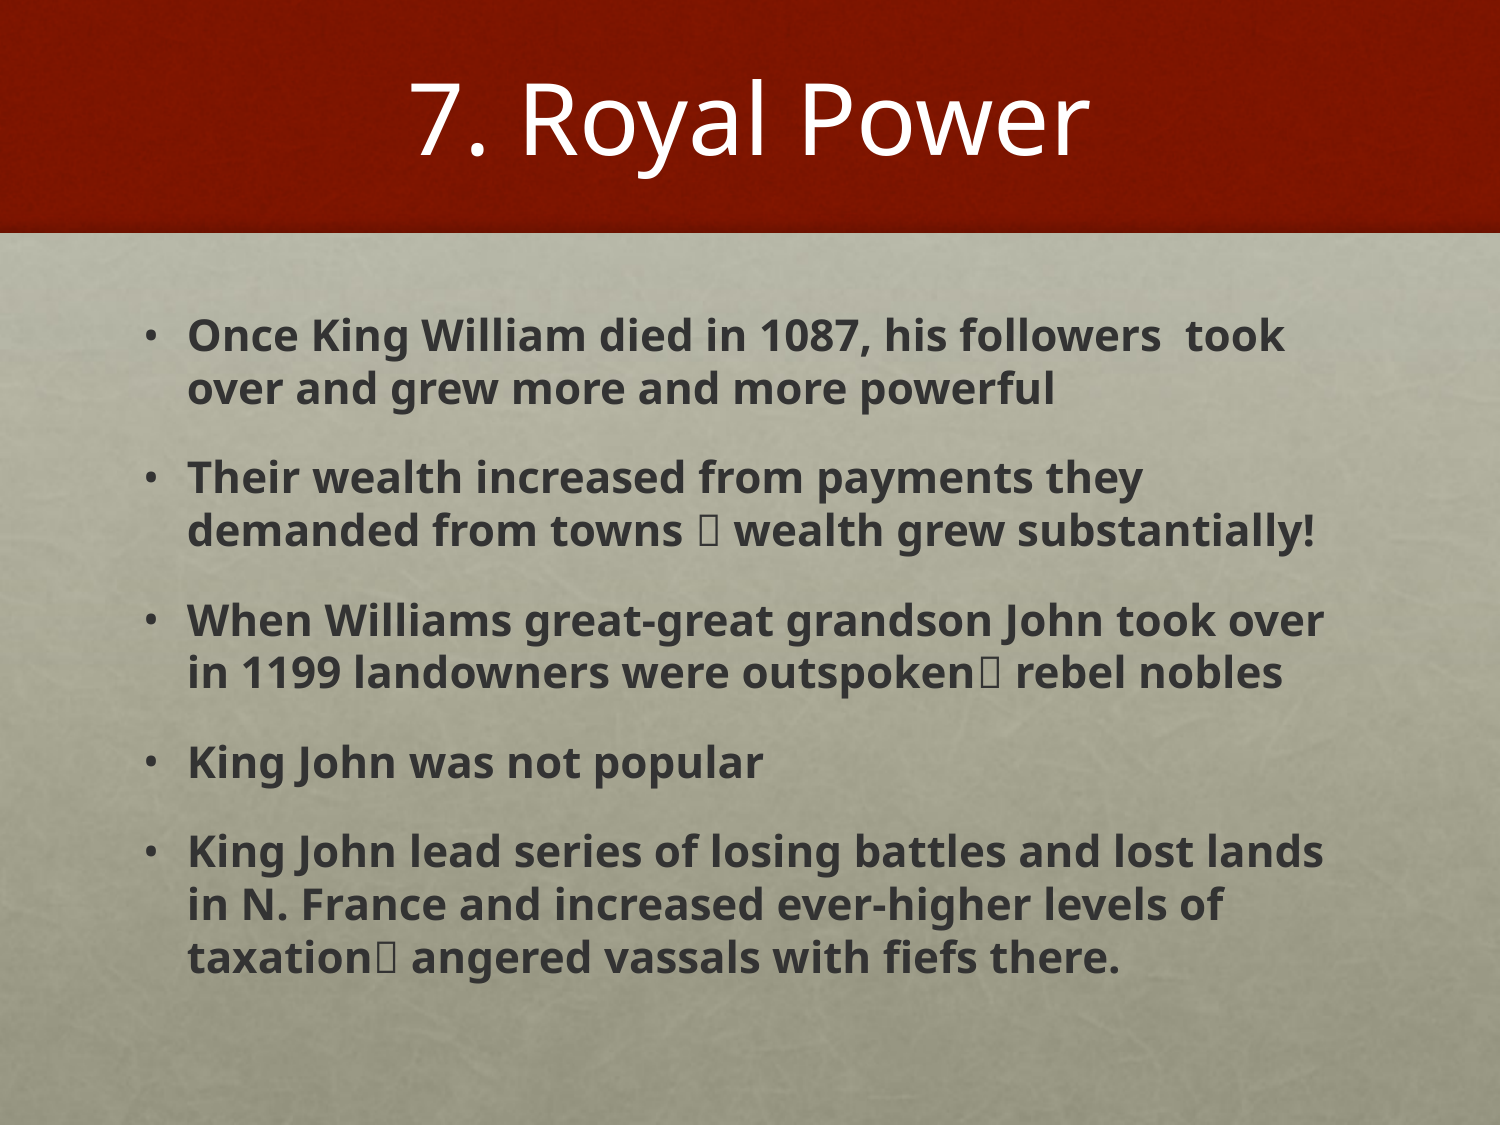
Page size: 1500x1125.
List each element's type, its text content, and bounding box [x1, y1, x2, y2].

title 7. Royal Power [127, 10, 1372, 221]
picture [0, 214, 1500, 1125]
list Once King William died in 1087, his followers took over and grew more and more powerful Their wealth increased from payments they demanded from towns  wealth grew substantially! When Williams great-great grandson John took over in 1199 landowners were outspoken rebel nobles King John was not popular King John lead series of losing battles and lost lands in N. France and increased ever-higher levels of taxation angered vassals with fiefs there. [127, 299, 1372, 1005]
